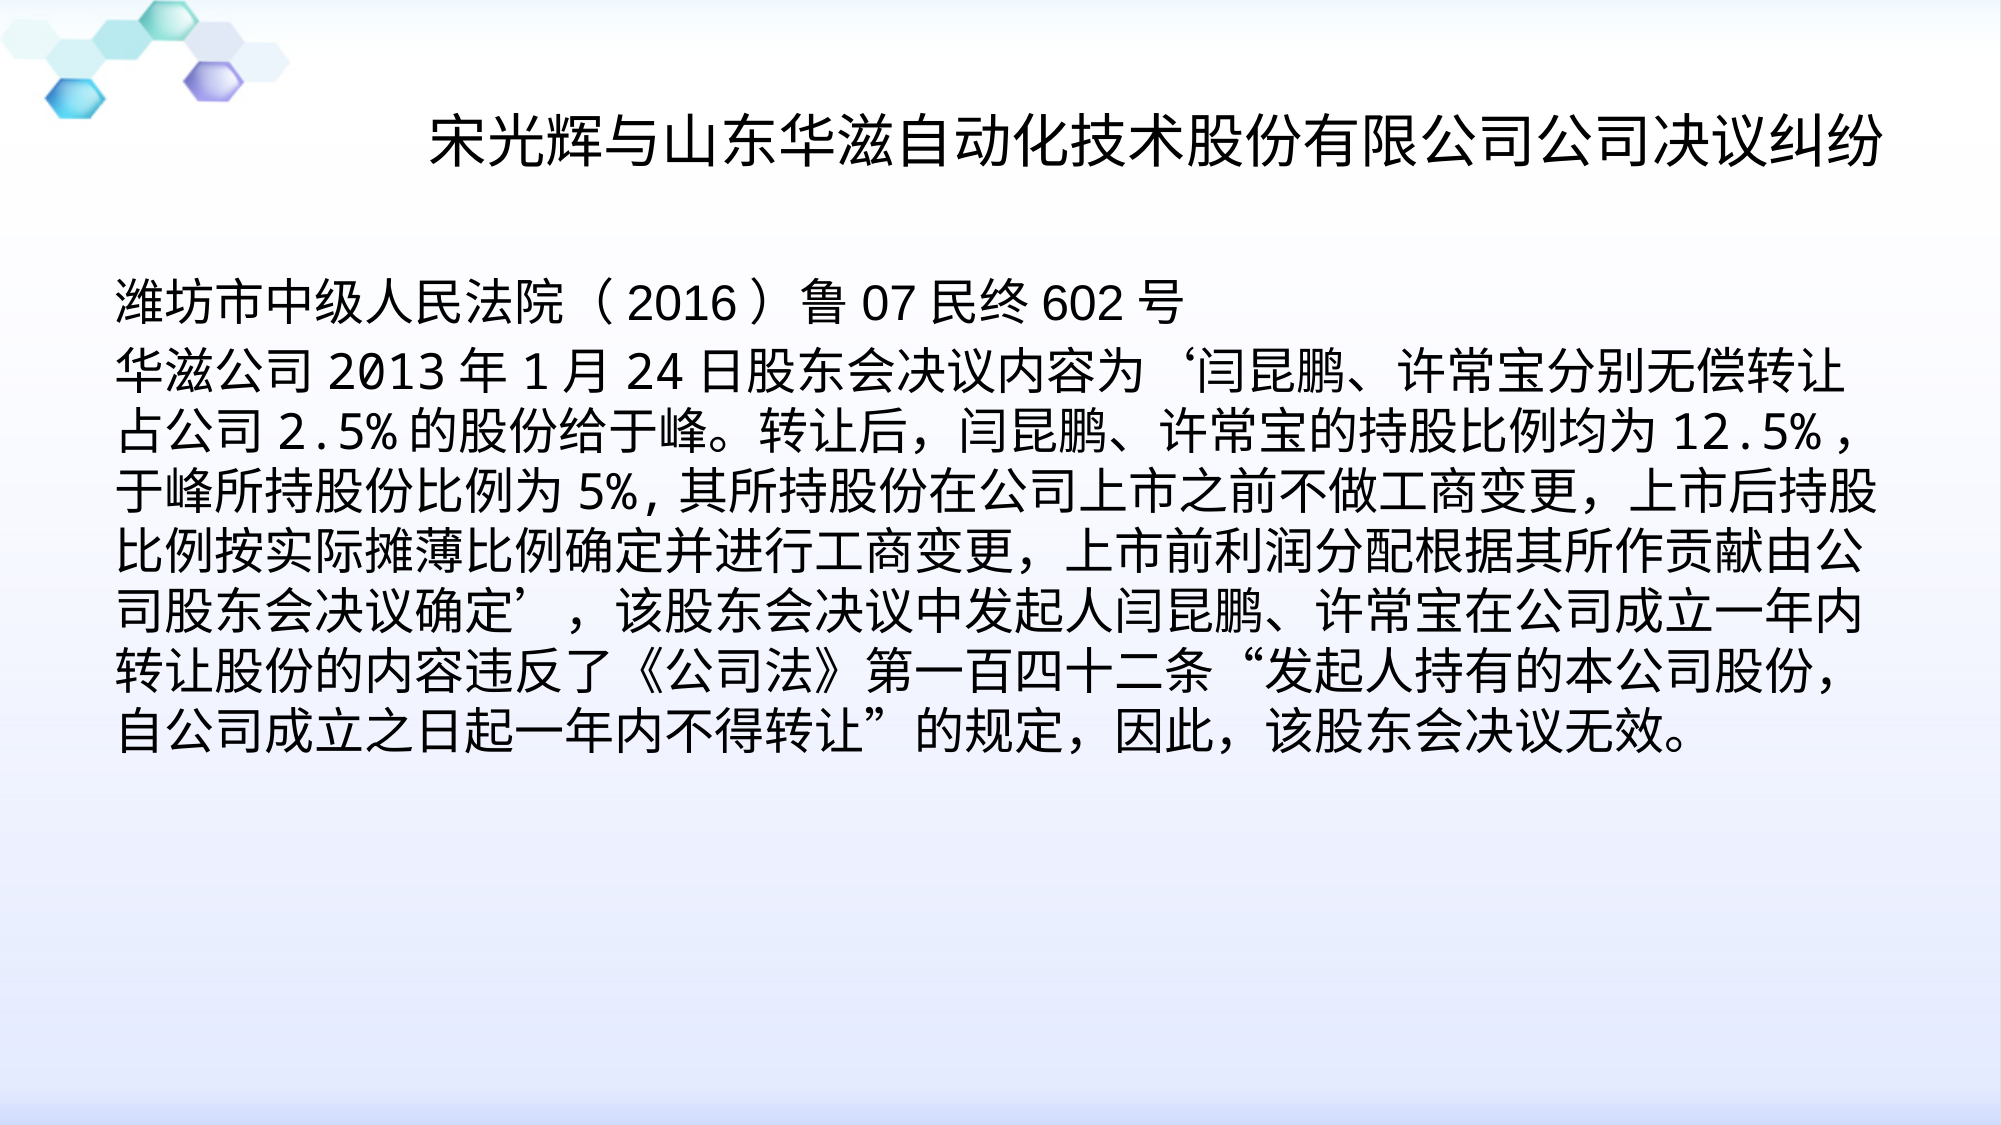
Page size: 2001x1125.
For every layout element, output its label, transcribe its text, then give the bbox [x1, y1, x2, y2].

list 潍坊市中级人民法院（2016）鲁07民终602号 华滋公司2013年1月24日股东会决议内容为‘闫昆鹏、许常宝分别无偿转让占公司2.5%的股份给于峰。转让后，闫昆鹏、许常宝的持股比例均为12.5%，于峰所持股份比例为5%,其所持股份在公司上市之前不做工商变更，上市后持股比例按实际摊薄比例确定并进行工商变更，上市前利润分配根据其所作贡献由公司股东会决议确定’，该股东会决议中发起人闫昆鹏、许常宝在公司成立一年内转让股份的内容违反了《公司法》第一百四十二条“发起人持有的本公司股份，自公司成立之日起一年内不得转让”的规定，因此，该股东会决议无效。 [99, 262, 1901, 1006]
picture [0, 0, 2001, 1125]
title 宋光辉与山东华滋自动化技术股份有限公司公司决议纠纷 [99, 44, 1901, 233]
